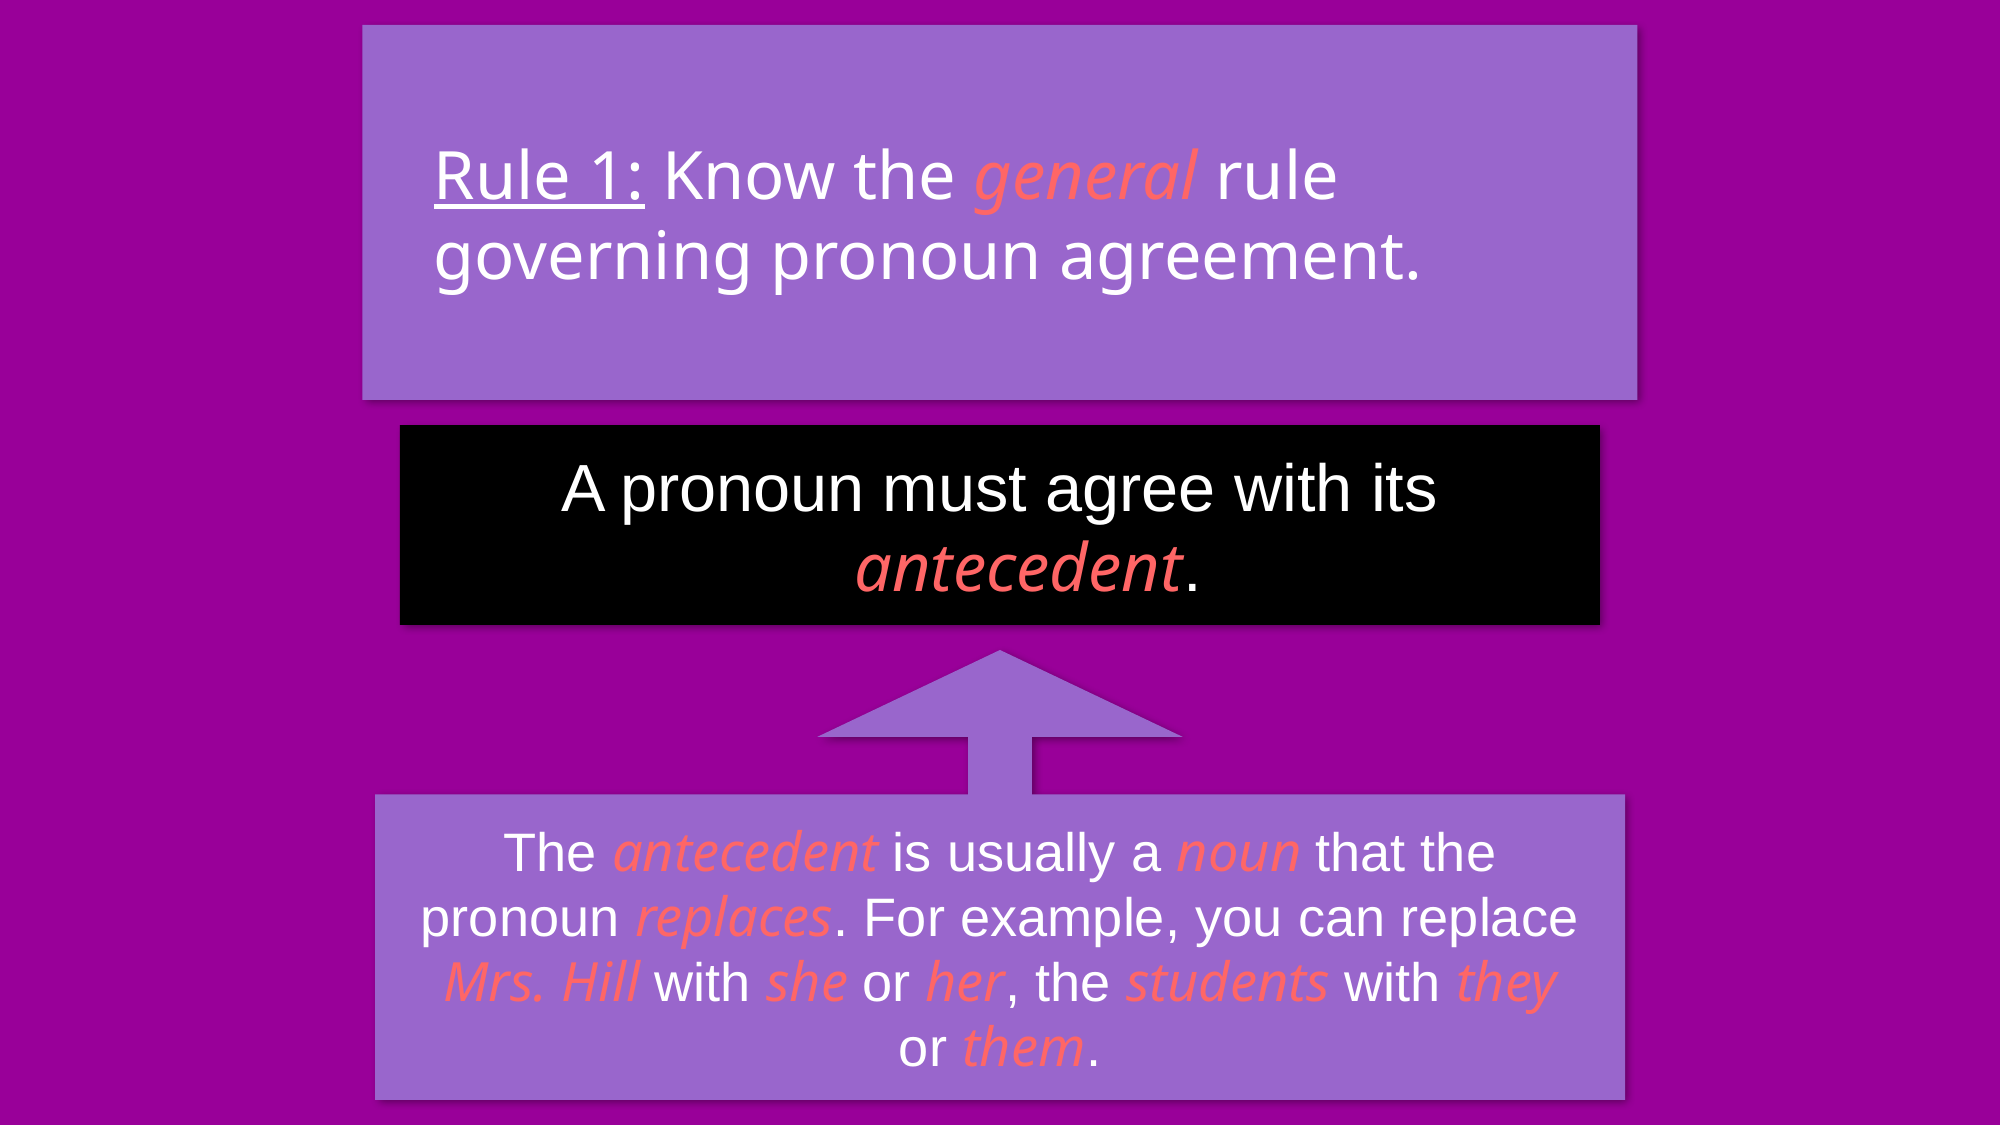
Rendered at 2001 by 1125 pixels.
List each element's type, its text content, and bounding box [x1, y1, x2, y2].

text_box The antecedent is usually a noun that the pronoun replaces. For example, you can replace Mrs. Hill with she or her, the students with they or them. [375, 649, 1626, 1100]
list A pronoun must agree with its antecedent. [399, 424, 1601, 626]
title Rule 1: Know the general rule governing pronoun agreement. [362, 24, 1638, 401]
